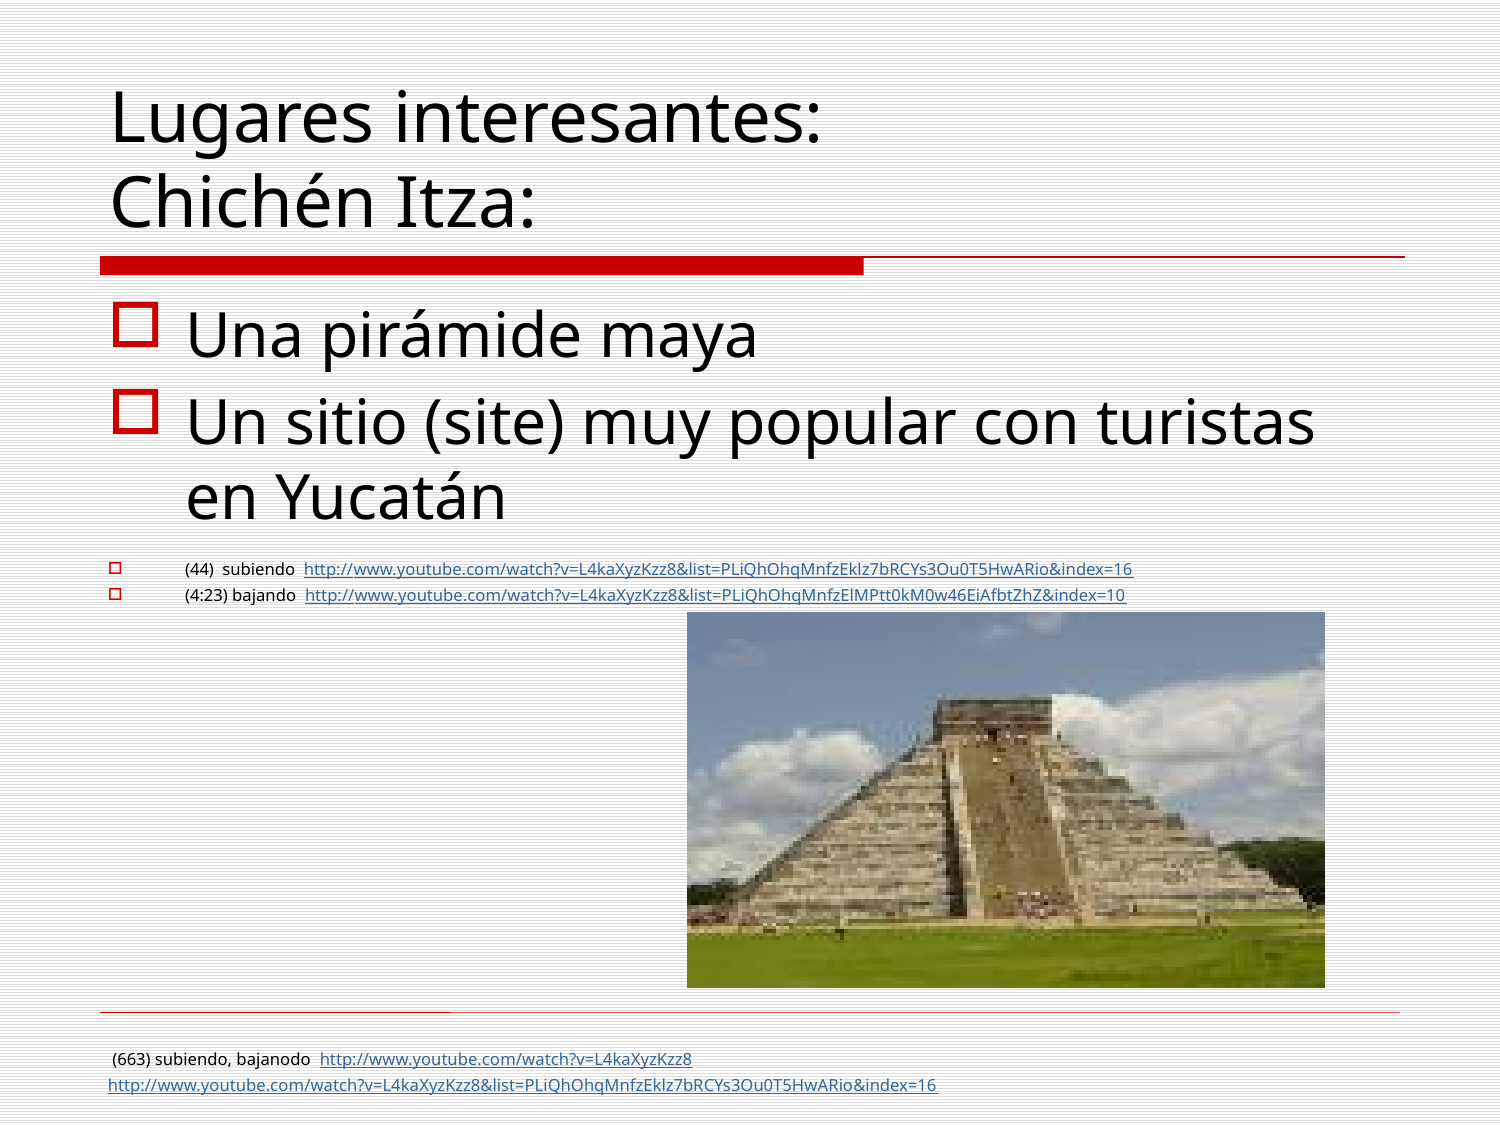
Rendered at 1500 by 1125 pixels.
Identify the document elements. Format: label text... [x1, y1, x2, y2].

list Una pirámide maya Un sitio (site) muy popular con turistas en Yucatán (44) subiendo http://www.youtube.com/watch?v=L4kaXyzKzz8&list=PLiQhOhqMnfzEklz7bRCYs3Ou0T5HwARio&index=16 (4:23) bajando http://www.youtube.com/watch?v=L4kaXyzKzz8&list=PLiQhOhqMnfzElMPtt0kM0w46EiAfbtZhZ&index=10 (663) subiendo, bajanodo http://www.youtube.com/watch?v=L4kaXyzKzz8 http://www.youtube.com/watch?v=L4kaXyzKzz8&list=PLiQhOhqMnfzEklz7bRCYs3Ou0T5HwARio&index=16 [92, 287, 1406, 1063]
picture [687, 612, 1326, 988]
title Lugares interesantes: Chichén Itza: [94, 50, 1407, 250]
